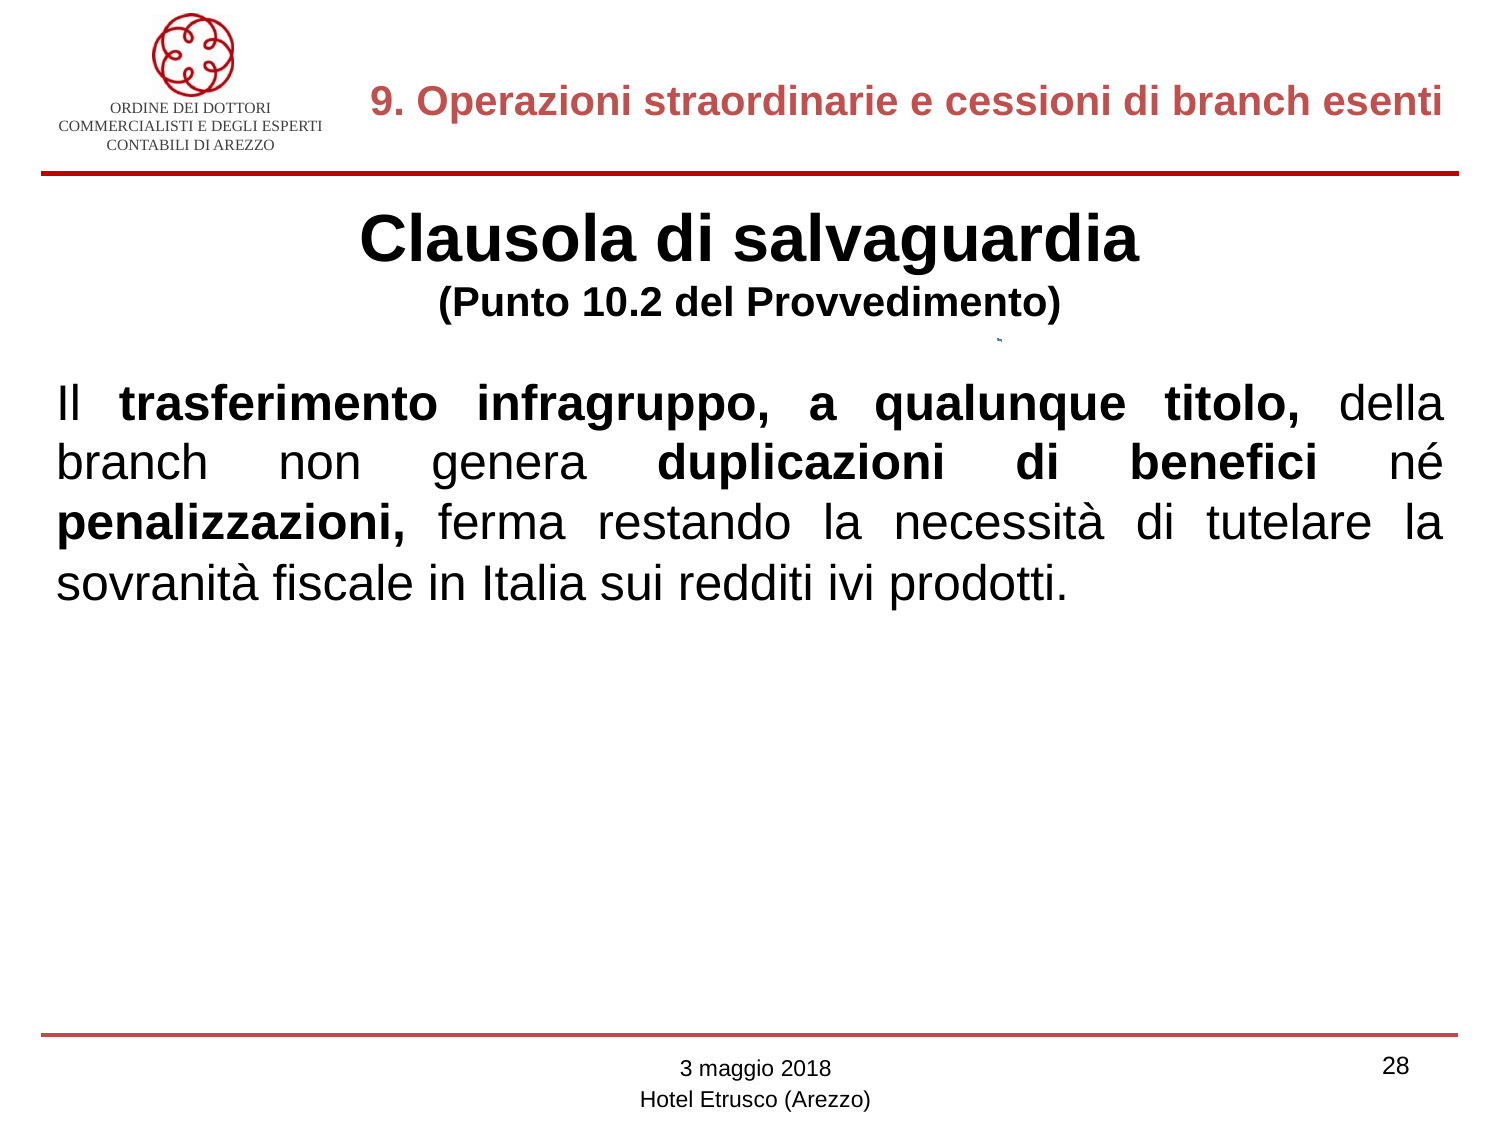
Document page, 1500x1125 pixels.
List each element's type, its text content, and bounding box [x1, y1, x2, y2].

picture [151, 13, 234, 97]
text_box 3 maggio 2018 Hotel Etrusco (Arezzo) [123, 1043, 1388, 1120]
text_box 9. Operazioni straordinarie e cessioni di branch esenti [289, 66, 1459, 132]
text_box ORDINE DEI DOTTORI COMMERCIALISTI E DEGLI ESPERTI CONTABILI DI AREZZO [0, 89, 408, 162]
slide_number 28 [1388, 1043, 1425, 1103]
text_box Il trasferimento infragruppo, a qualunque titolo, della branch non genera duplicazioni di benefici né penalizzazioni, ferma restando la necessità di tutelare la sovranità fiscale in Italia sui redditi ivi prodotti. [41, 362, 1459, 618]
text_box Clausola di salvaguardia (Punto 10.2 del Provvedimento) [41, 187, 1459, 333]
